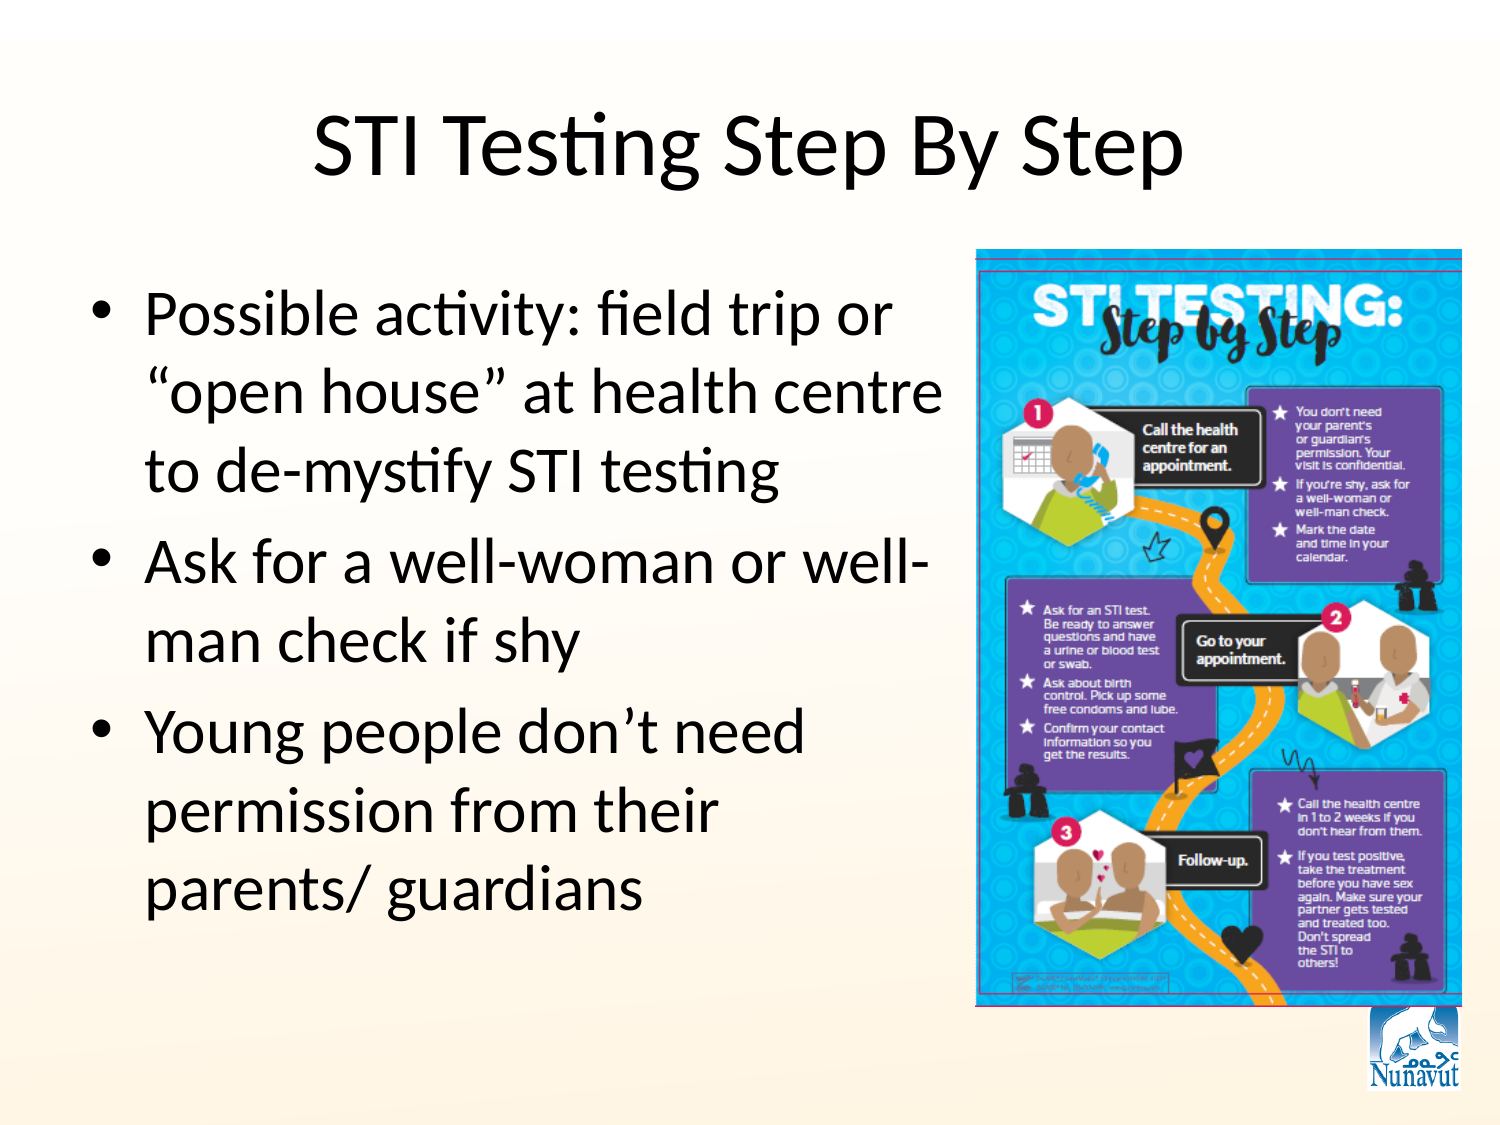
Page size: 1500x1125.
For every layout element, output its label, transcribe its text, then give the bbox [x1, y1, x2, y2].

list Possible activity: field trip or “open house” at health centre to de-mystify STI testing Ask for a well-woman or well-man check if shy Young people don’t need permission from their parents/ guardians [75, 262, 969, 1005]
picture [0, 0, 1500, 1125]
title STI Testing Step By Step [75, 45, 1425, 233]
